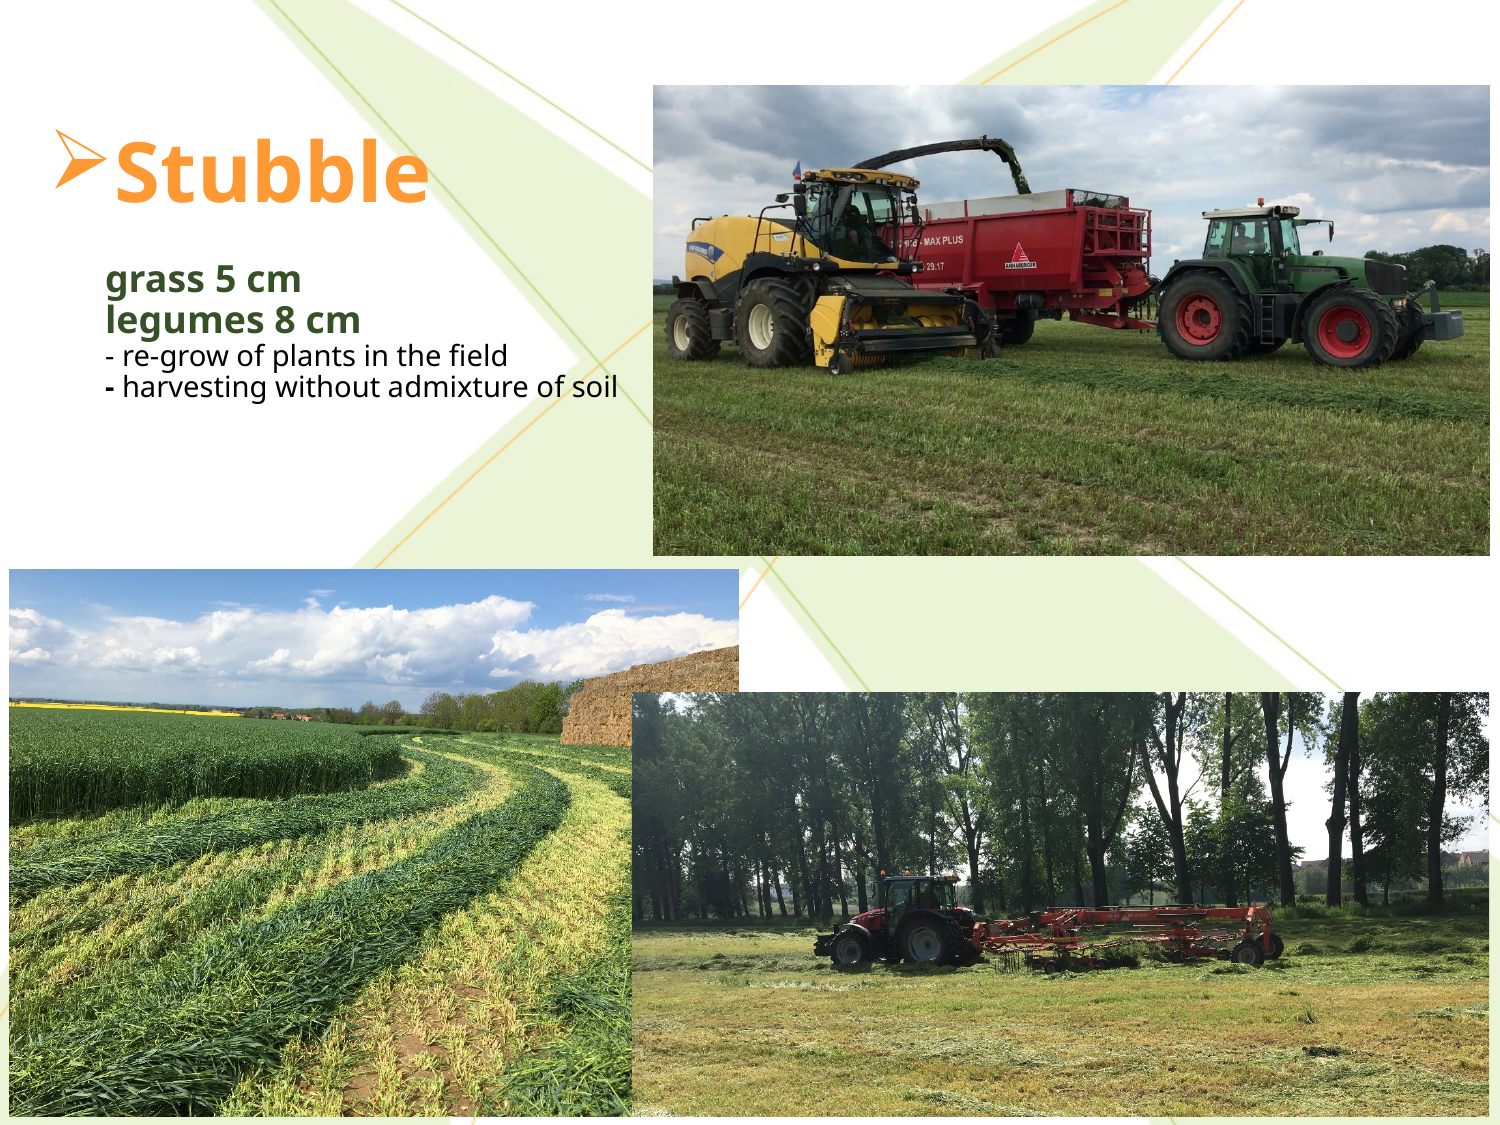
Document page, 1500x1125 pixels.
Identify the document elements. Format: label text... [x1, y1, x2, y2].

picture [0, 0, 1500, 1125]
list Stubble grass 5 cm legumes 8 cm - re-grow of plants in the field - harvesting without admixture of soil [40, 89, 653, 445]
